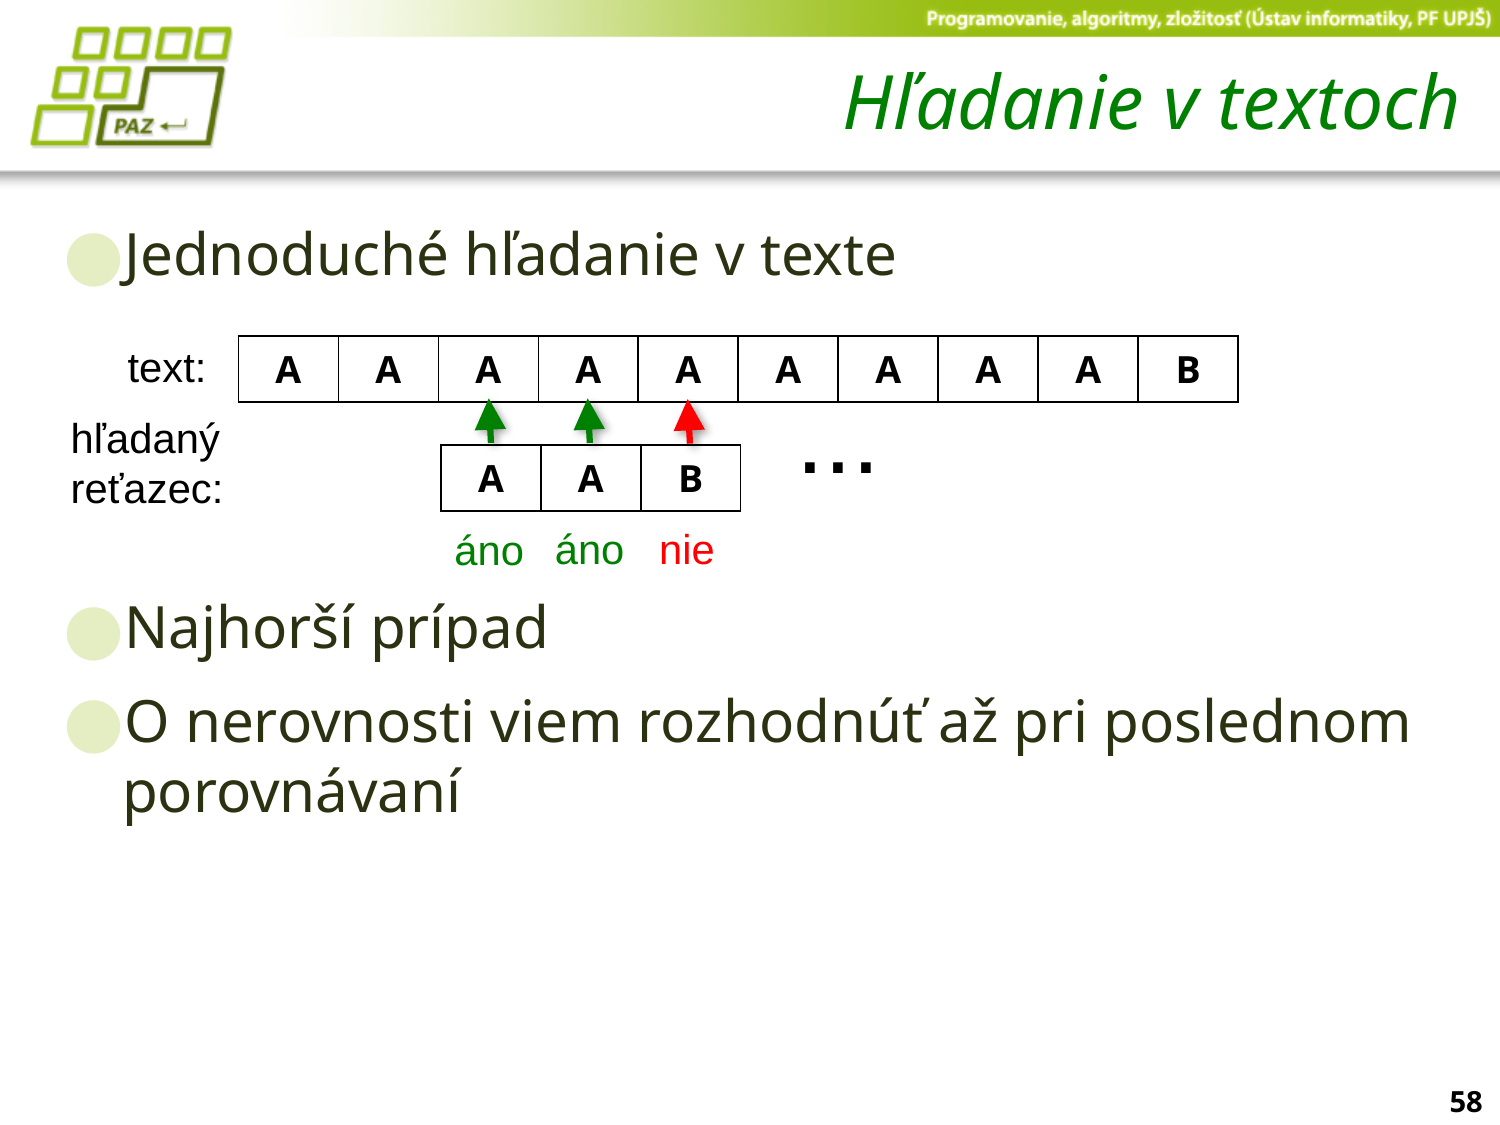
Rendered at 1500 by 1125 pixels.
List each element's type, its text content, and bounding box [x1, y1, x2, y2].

table_header A [639, 337, 737, 401]
table_header B [642, 446, 740, 510]
text_box áno [439, 516, 539, 581]
text_box [479, 398, 501, 443]
table_header A [539, 337, 637, 401]
text_box text: [112, 333, 222, 399]
text_box [578, 398, 599, 443]
title Hľadanie v textoch [343, 46, 1477, 135]
text_box [678, 399, 700, 444]
text_box nie [644, 515, 730, 581]
table_header A [239, 337, 338, 401]
list Jednoduché hľadanie v texte Najhorší prípad O nerovnosti viem rozhodnúť až pri poslednom porovnávaní [48, 209, 1456, 1080]
table_header A [1039, 337, 1137, 401]
table_header A [439, 337, 538, 401]
text_box hľadaný reťazec: [55, 404, 239, 520]
table_header B [1139, 337, 1237, 401]
table_header A [839, 337, 937, 401]
table_header A [442, 446, 540, 510]
table_header A [739, 337, 837, 401]
text_box ... [782, 366, 896, 501]
table_header A [542, 446, 640, 510]
text_box áno [540, 515, 640, 581]
picture [0, 0, 1500, 1125]
table_header A [939, 337, 1037, 401]
table_header A [339, 337, 438, 401]
